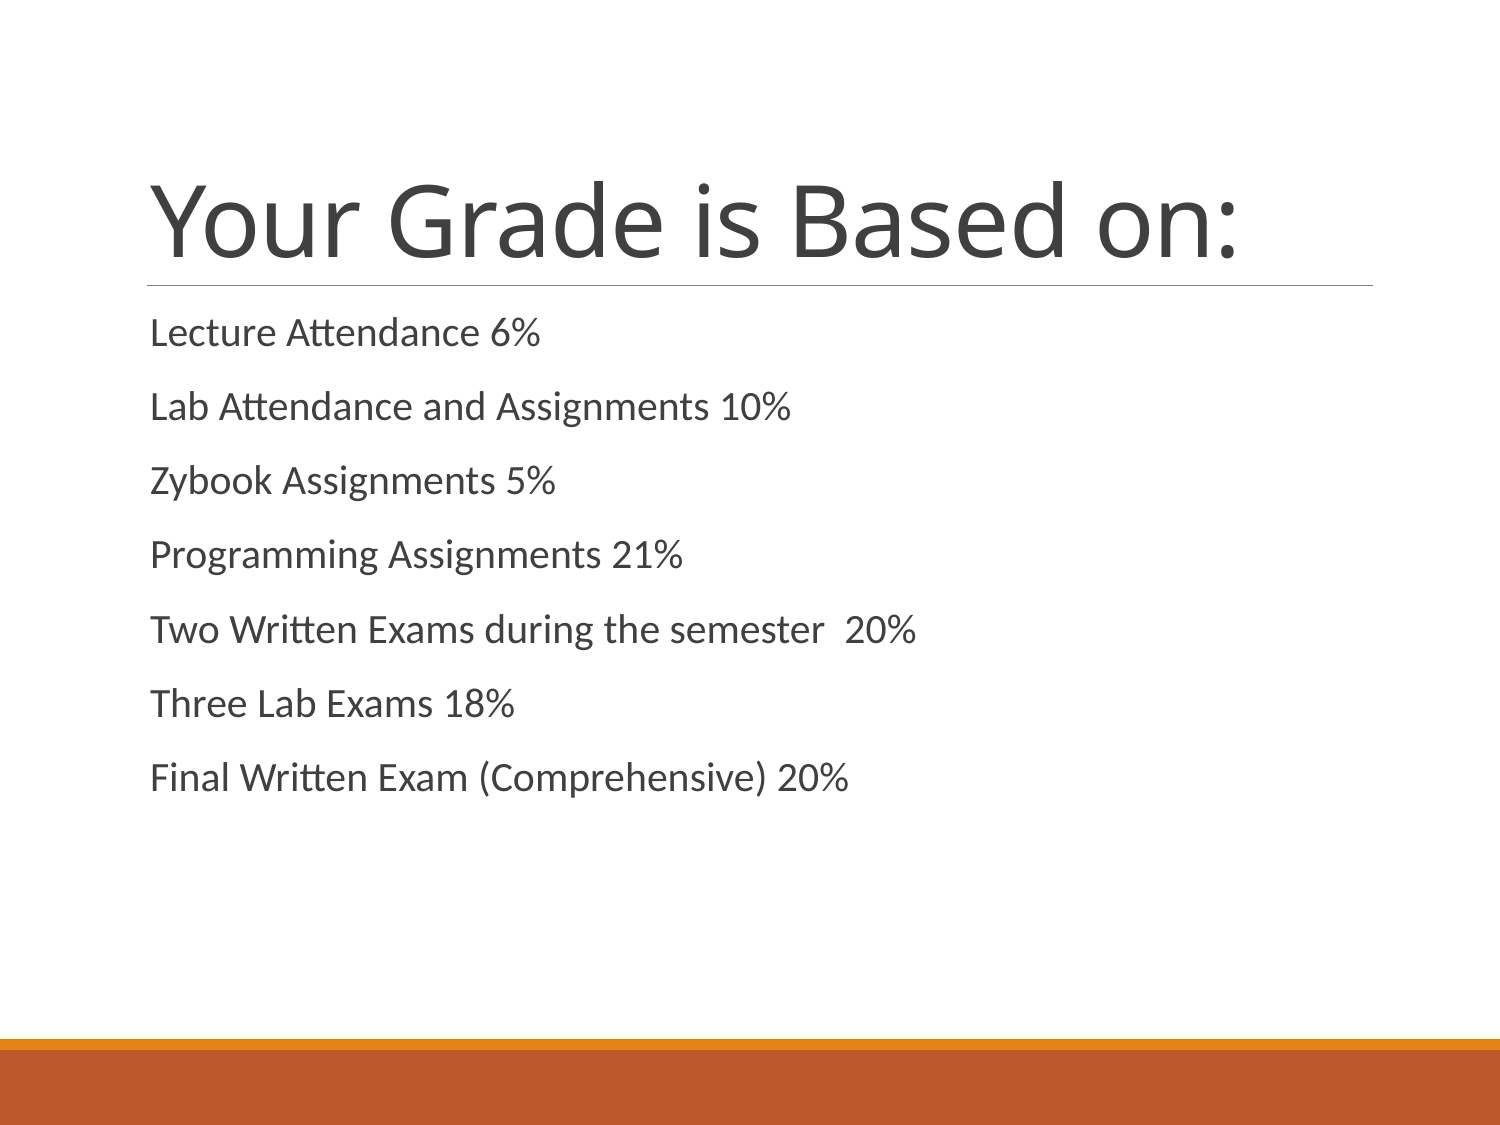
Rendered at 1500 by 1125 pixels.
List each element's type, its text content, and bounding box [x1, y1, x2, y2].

title Your Grade is Based on: [135, 47, 1373, 285]
list Lecture Attendance 6% Lab Attendance and Assignments 10% Zybook Assignments 5% Programming Assignments 21% Two Written Exams during the semester 20% Three Lab Exams 18% Final Written Exam (Comprehensive) 20% [135, 302, 1373, 963]
